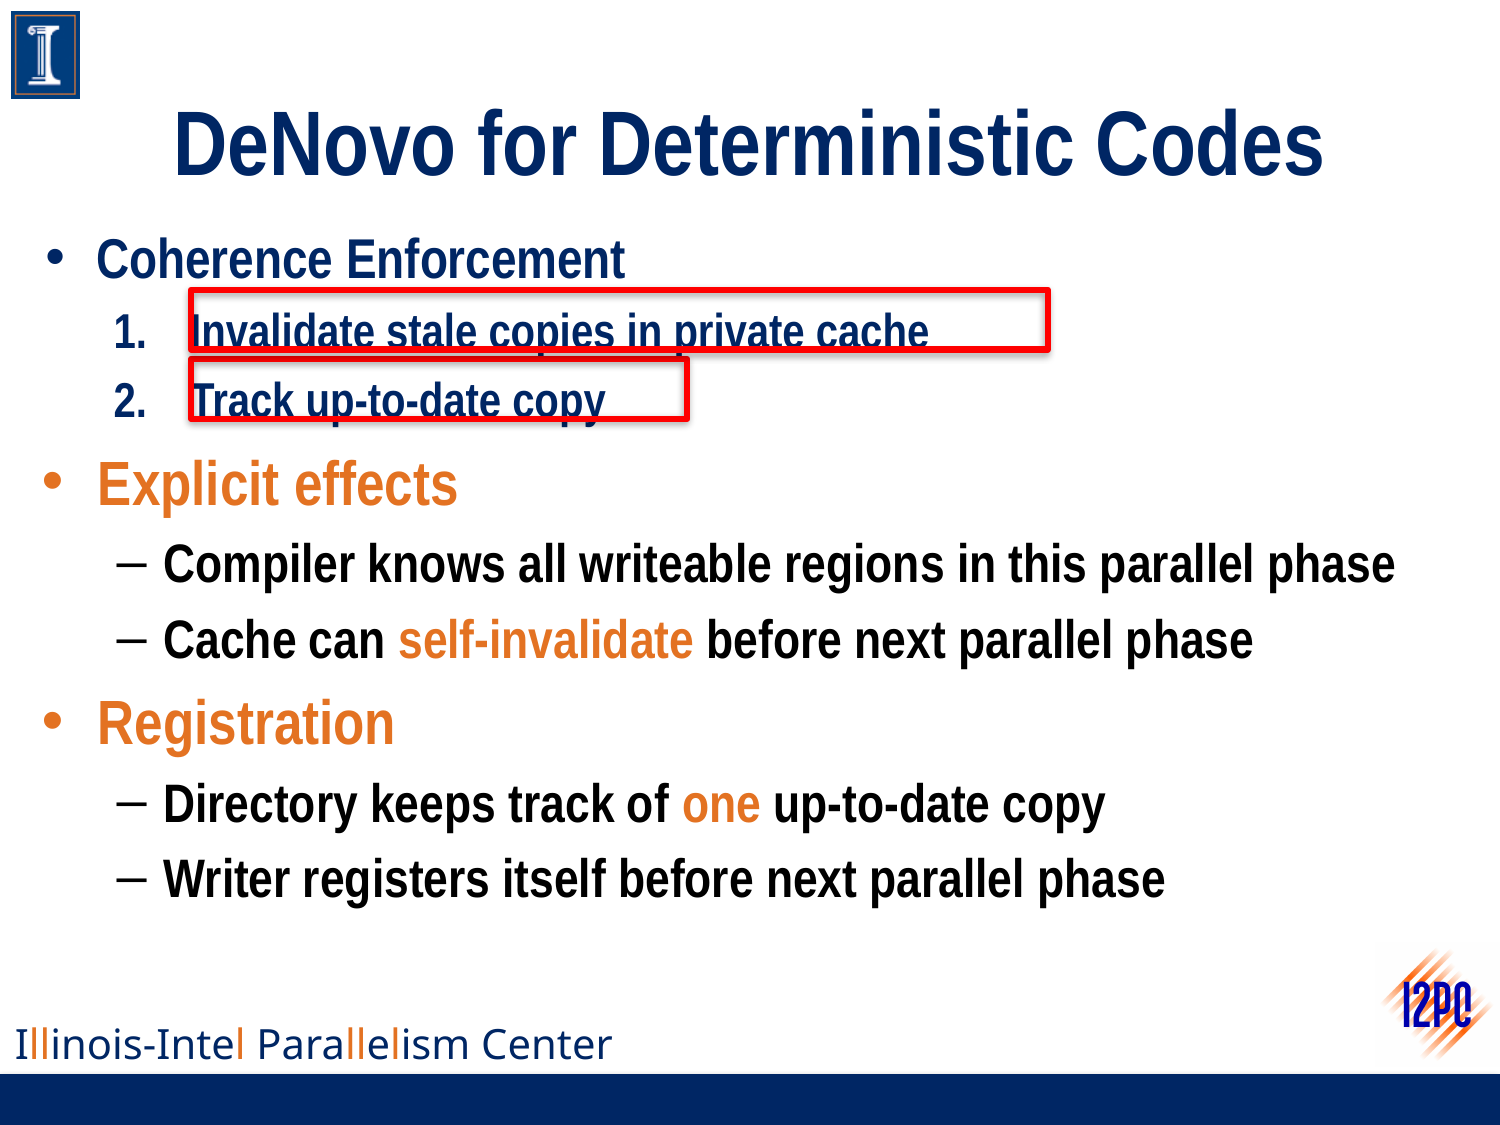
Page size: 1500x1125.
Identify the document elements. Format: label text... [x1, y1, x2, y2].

picture [1375, 942, 1500, 1067]
title DeNovo for Deterministic Codes [75, 45, 1425, 233]
picture [11, 11, 80, 99]
text_box [190, 289, 1049, 350]
text_box Explicit effects Compiler knows all writeable regions in this parallel phase Cache can self-invalidate before next parallel phase Registration Directory keeps track of one up-to-date copy Writer registers itself before next parallel phase [26, 435, 1425, 1016]
list Coherence Enforcement Invalidate stale copies in private cache Track up-to-date copy [30, 215, 1381, 435]
text_box [190, 358, 688, 420]
